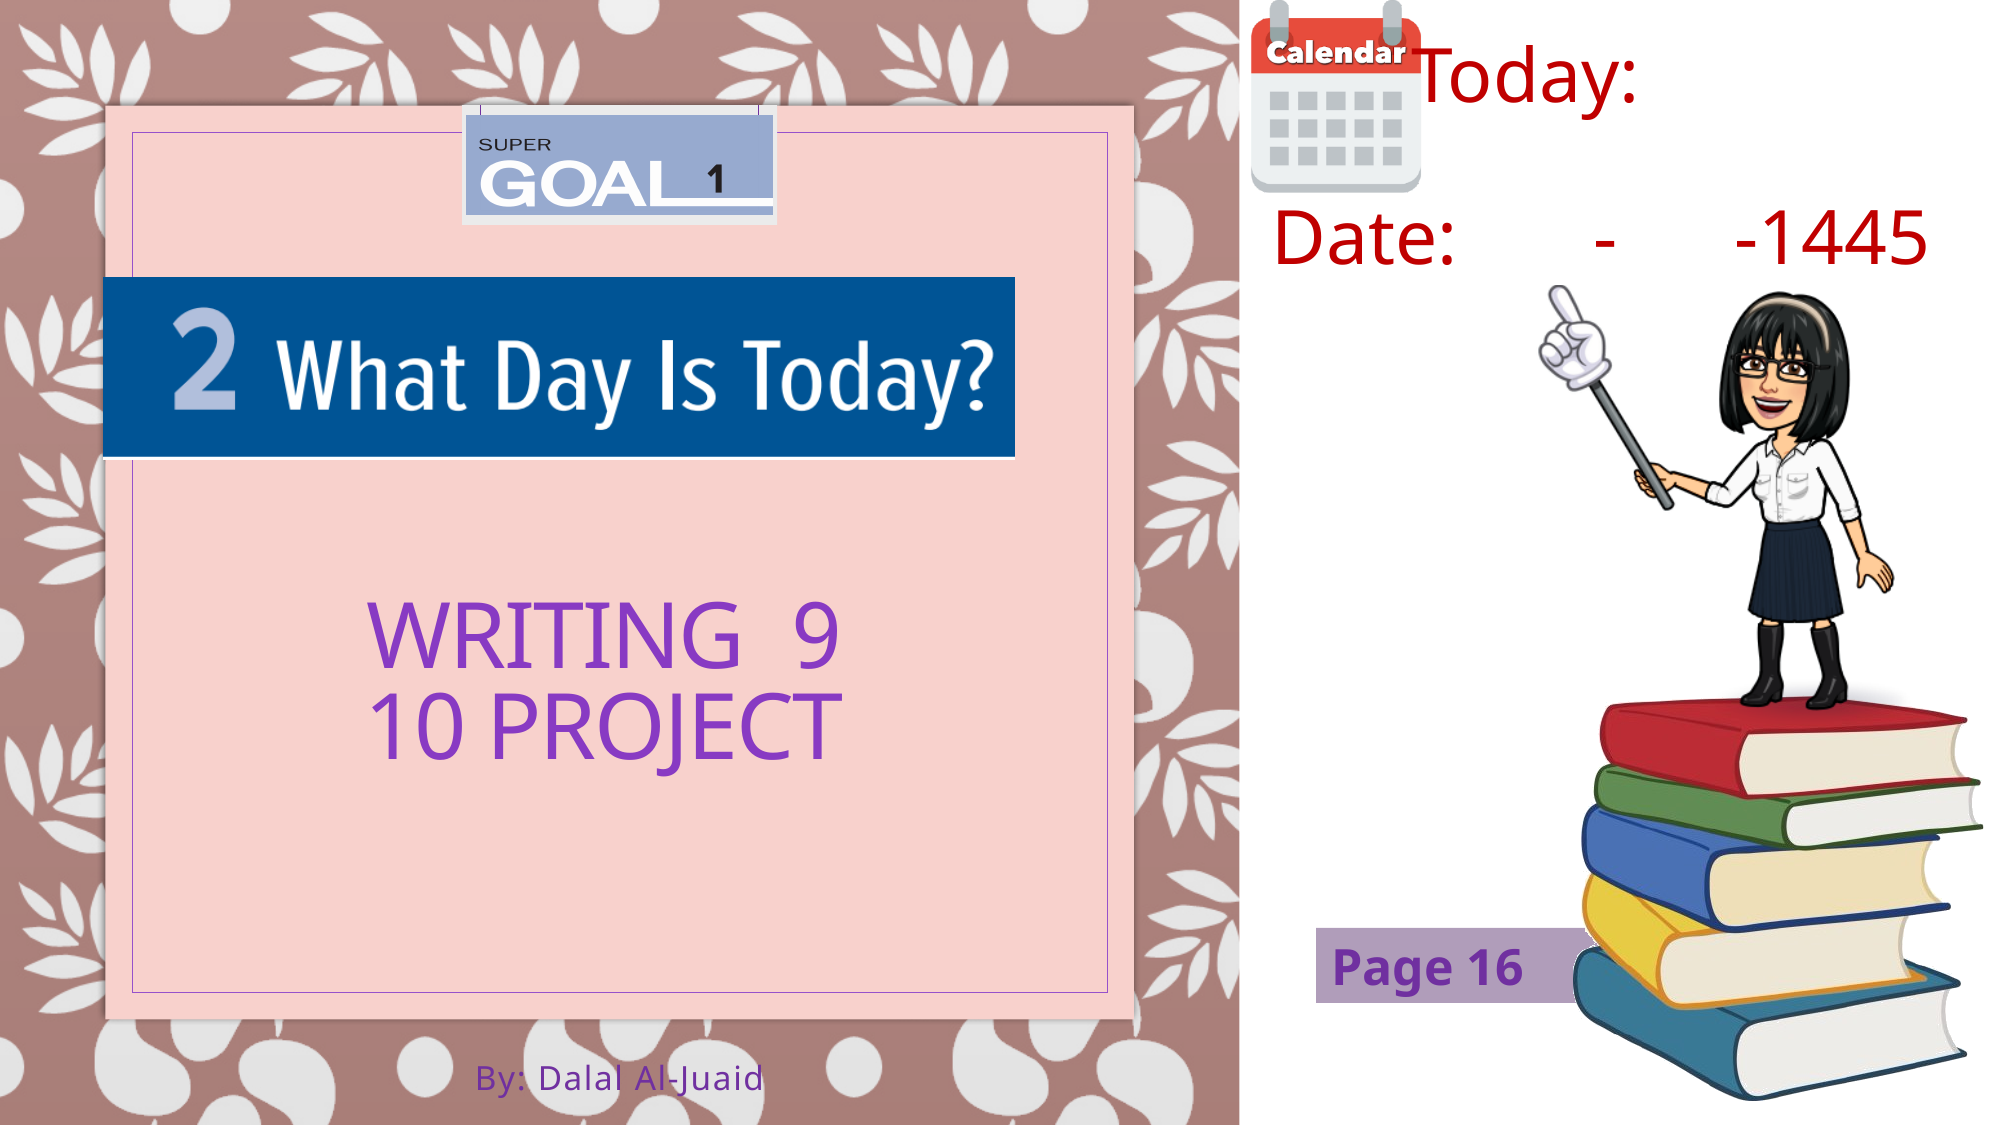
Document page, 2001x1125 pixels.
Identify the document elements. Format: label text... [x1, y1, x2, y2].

title 9 writing 10 project [188, 512, 1020, 862]
text_box [132, 132, 1108, 993]
text_box [105, 105, 1134, 1020]
text_box Date: [1260, 184, 1470, 286]
text_box [1238, 0, 2000, 1125]
text_box [0, 0, 1238, 1125]
subtitle By: Dalal Al-Juaid [388, 1050, 851, 1119]
picture [103, 277, 1015, 460]
text_box Today: [1437, 21, 1749, 124]
text_box [461, 104, 778, 226]
text_box - -1445 [1530, 184, 1943, 281]
text_box Page 16 [1316, 927, 1464, 1003]
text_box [1470, 285, 1984, 1103]
picture [1239, 0, 1432, 193]
picture [466, 115, 773, 215]
